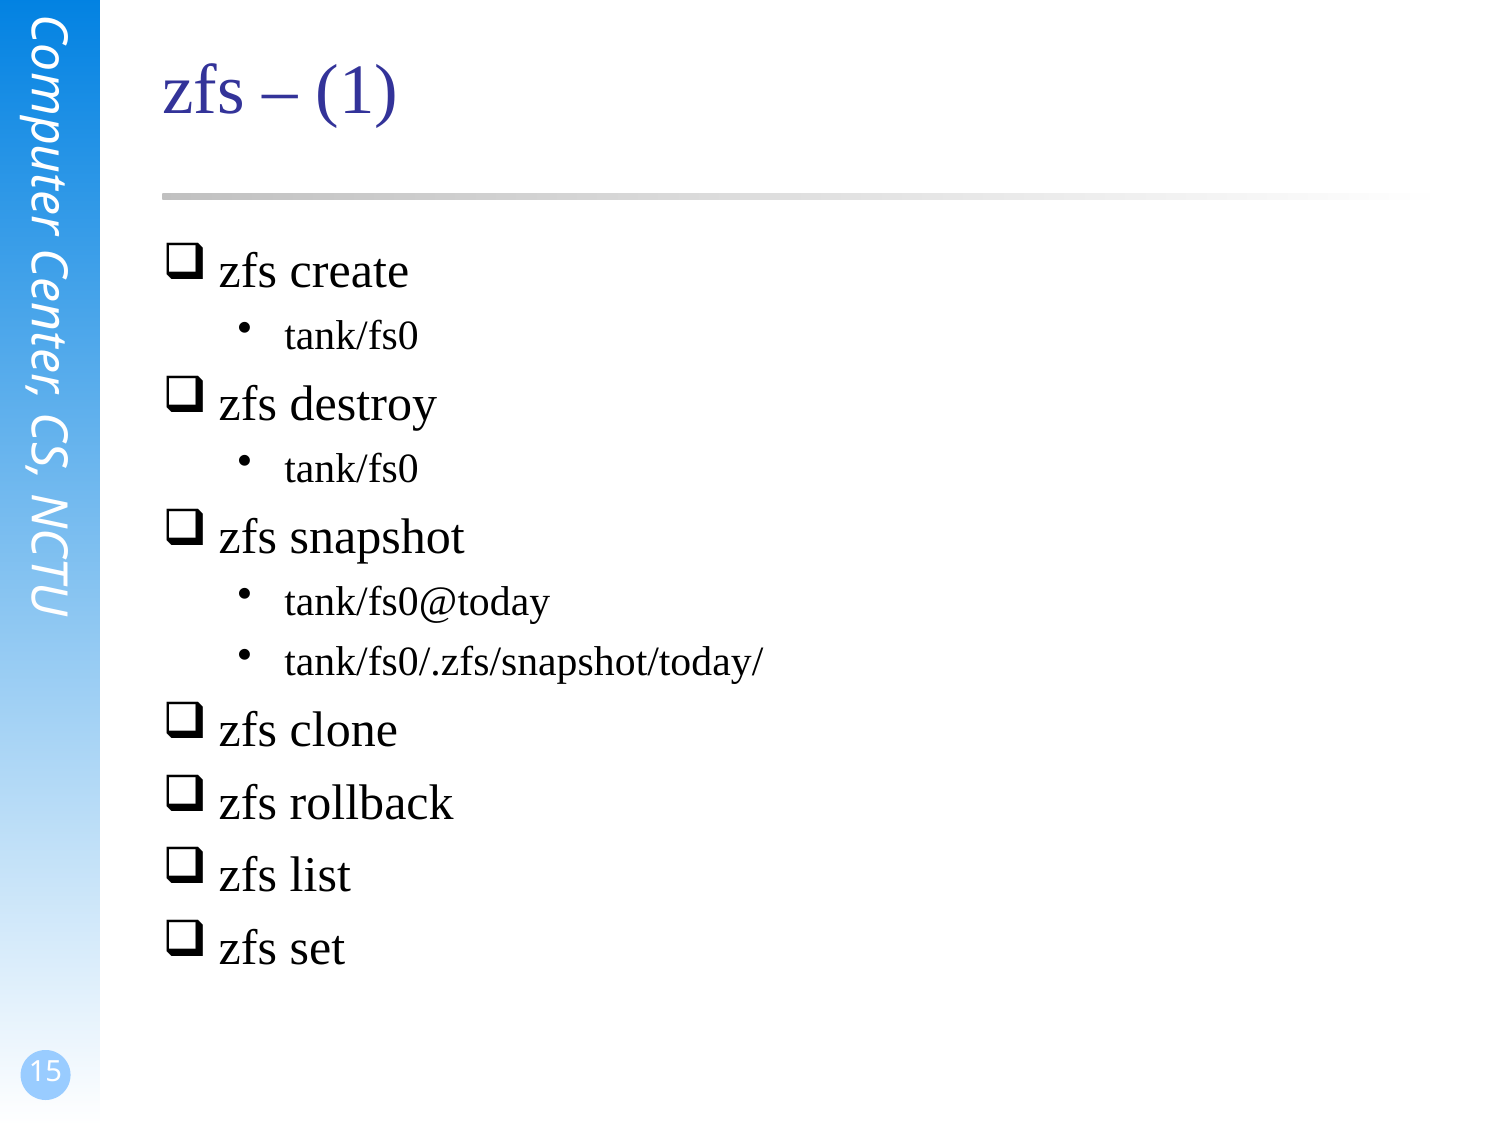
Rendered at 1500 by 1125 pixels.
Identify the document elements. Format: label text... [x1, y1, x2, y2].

title zfs – (1) [162, 42, 1438, 231]
list zfs create tank/fs0 zfs destroy tank/fs0 zfs snapshot tank/fs0@today tank/fs0/.zfs/snapshot/today/ zfs clone zfs rollback zfs list zfs set [162, 237, 1438, 1000]
